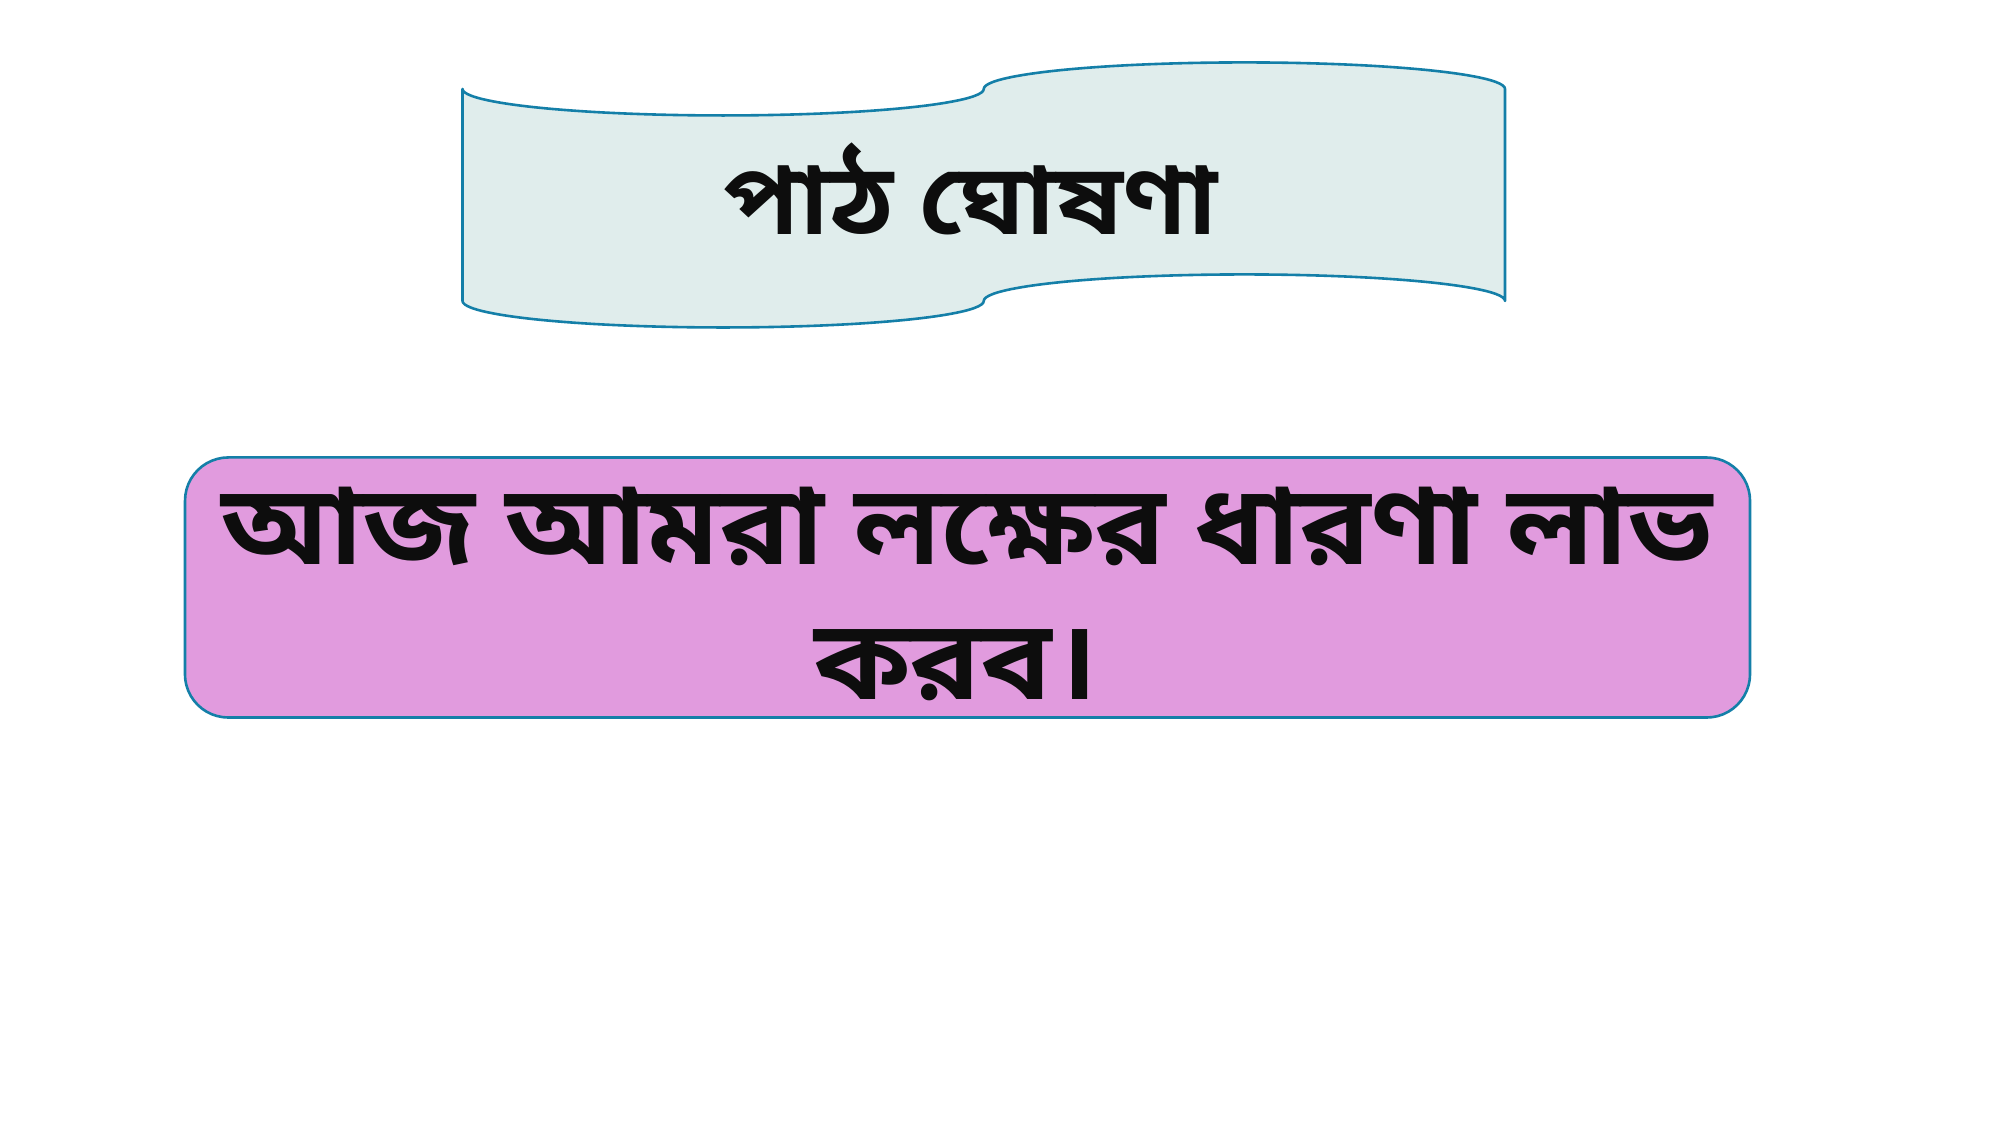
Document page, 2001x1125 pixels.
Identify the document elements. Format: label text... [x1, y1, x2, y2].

text_box আজ আমরা লক্ষের ধারণা লাভ করব। [183, 456, 1752, 719]
text_box পাঠ ঘোষণা [461, 61, 1507, 329]
